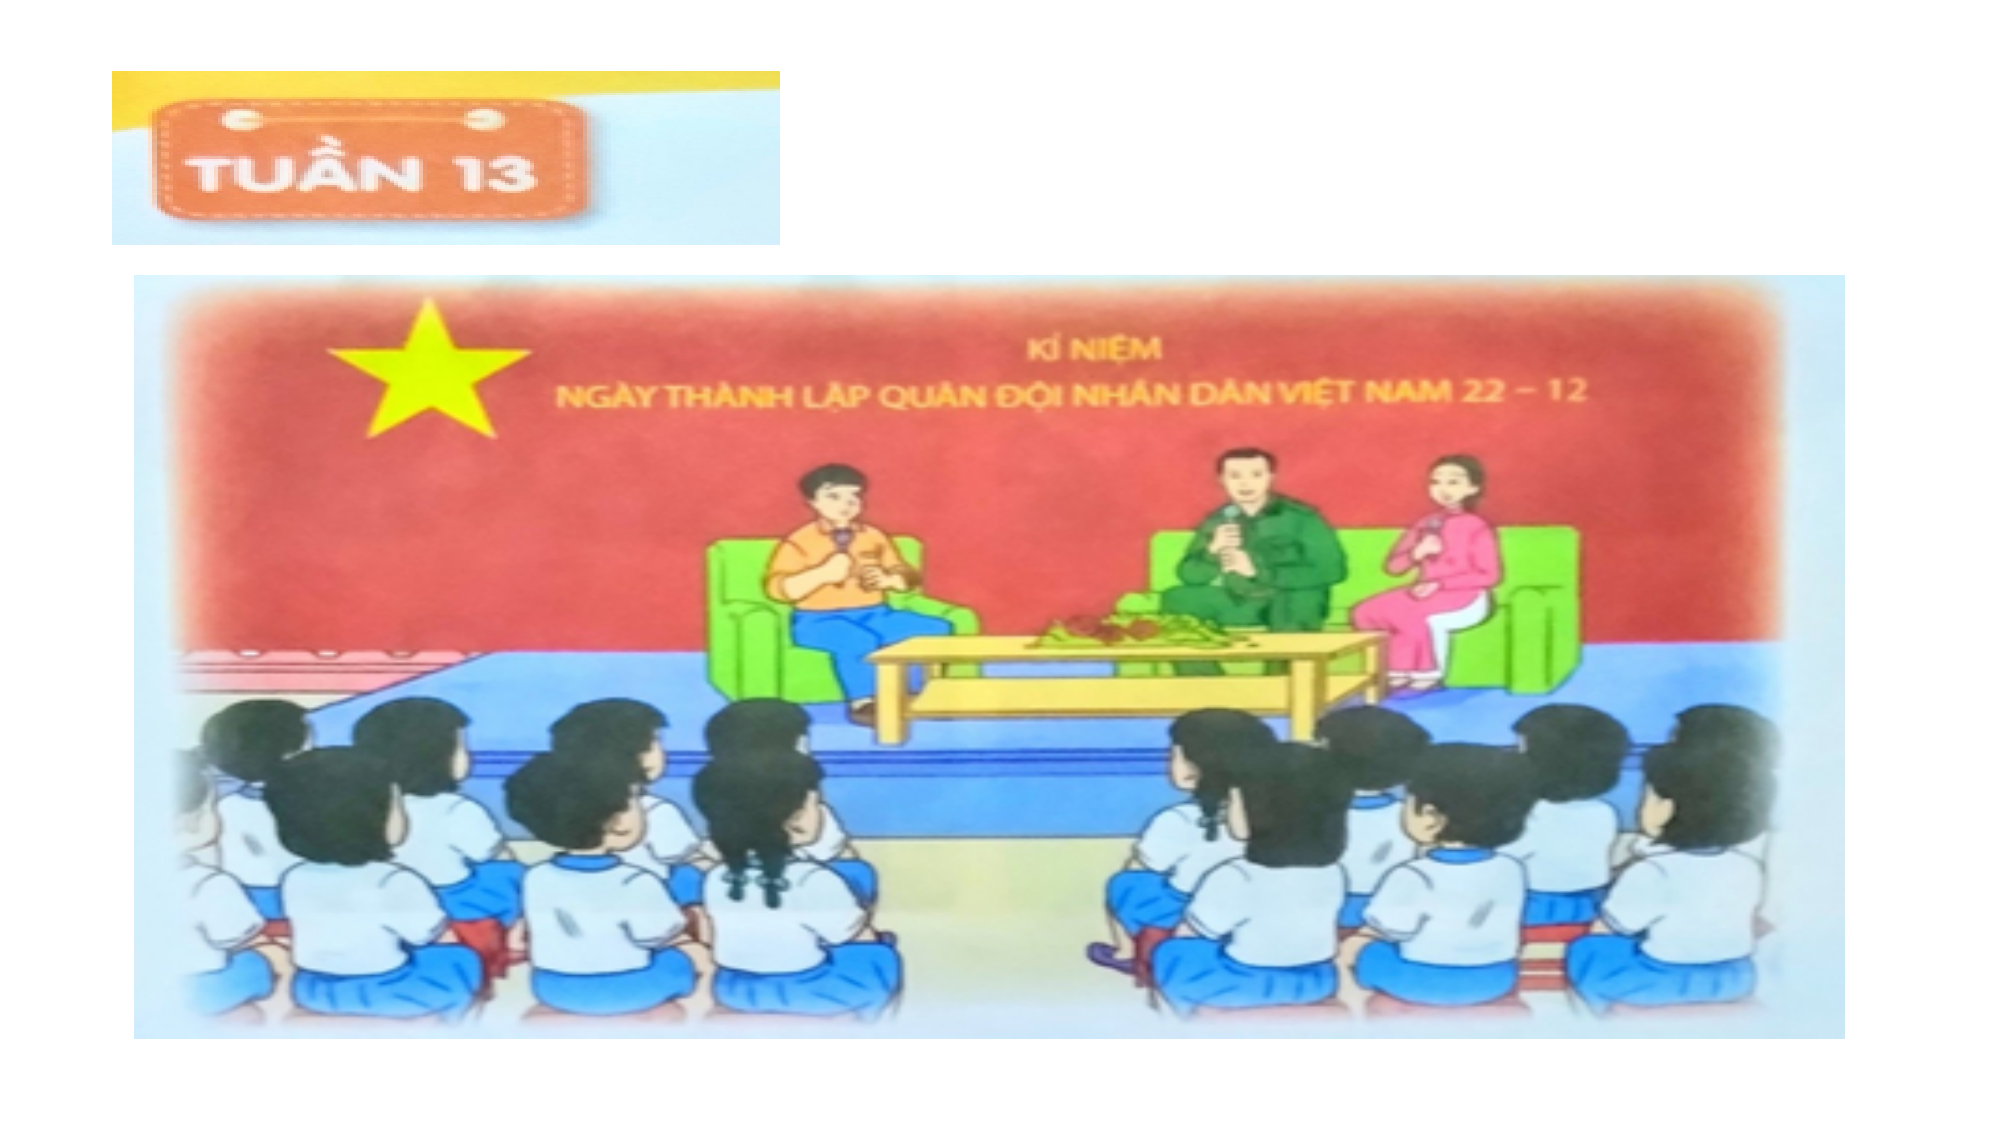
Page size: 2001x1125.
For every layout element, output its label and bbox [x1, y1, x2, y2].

list [134, 275, 1845, 1039]
list [112, 71, 780, 245]
